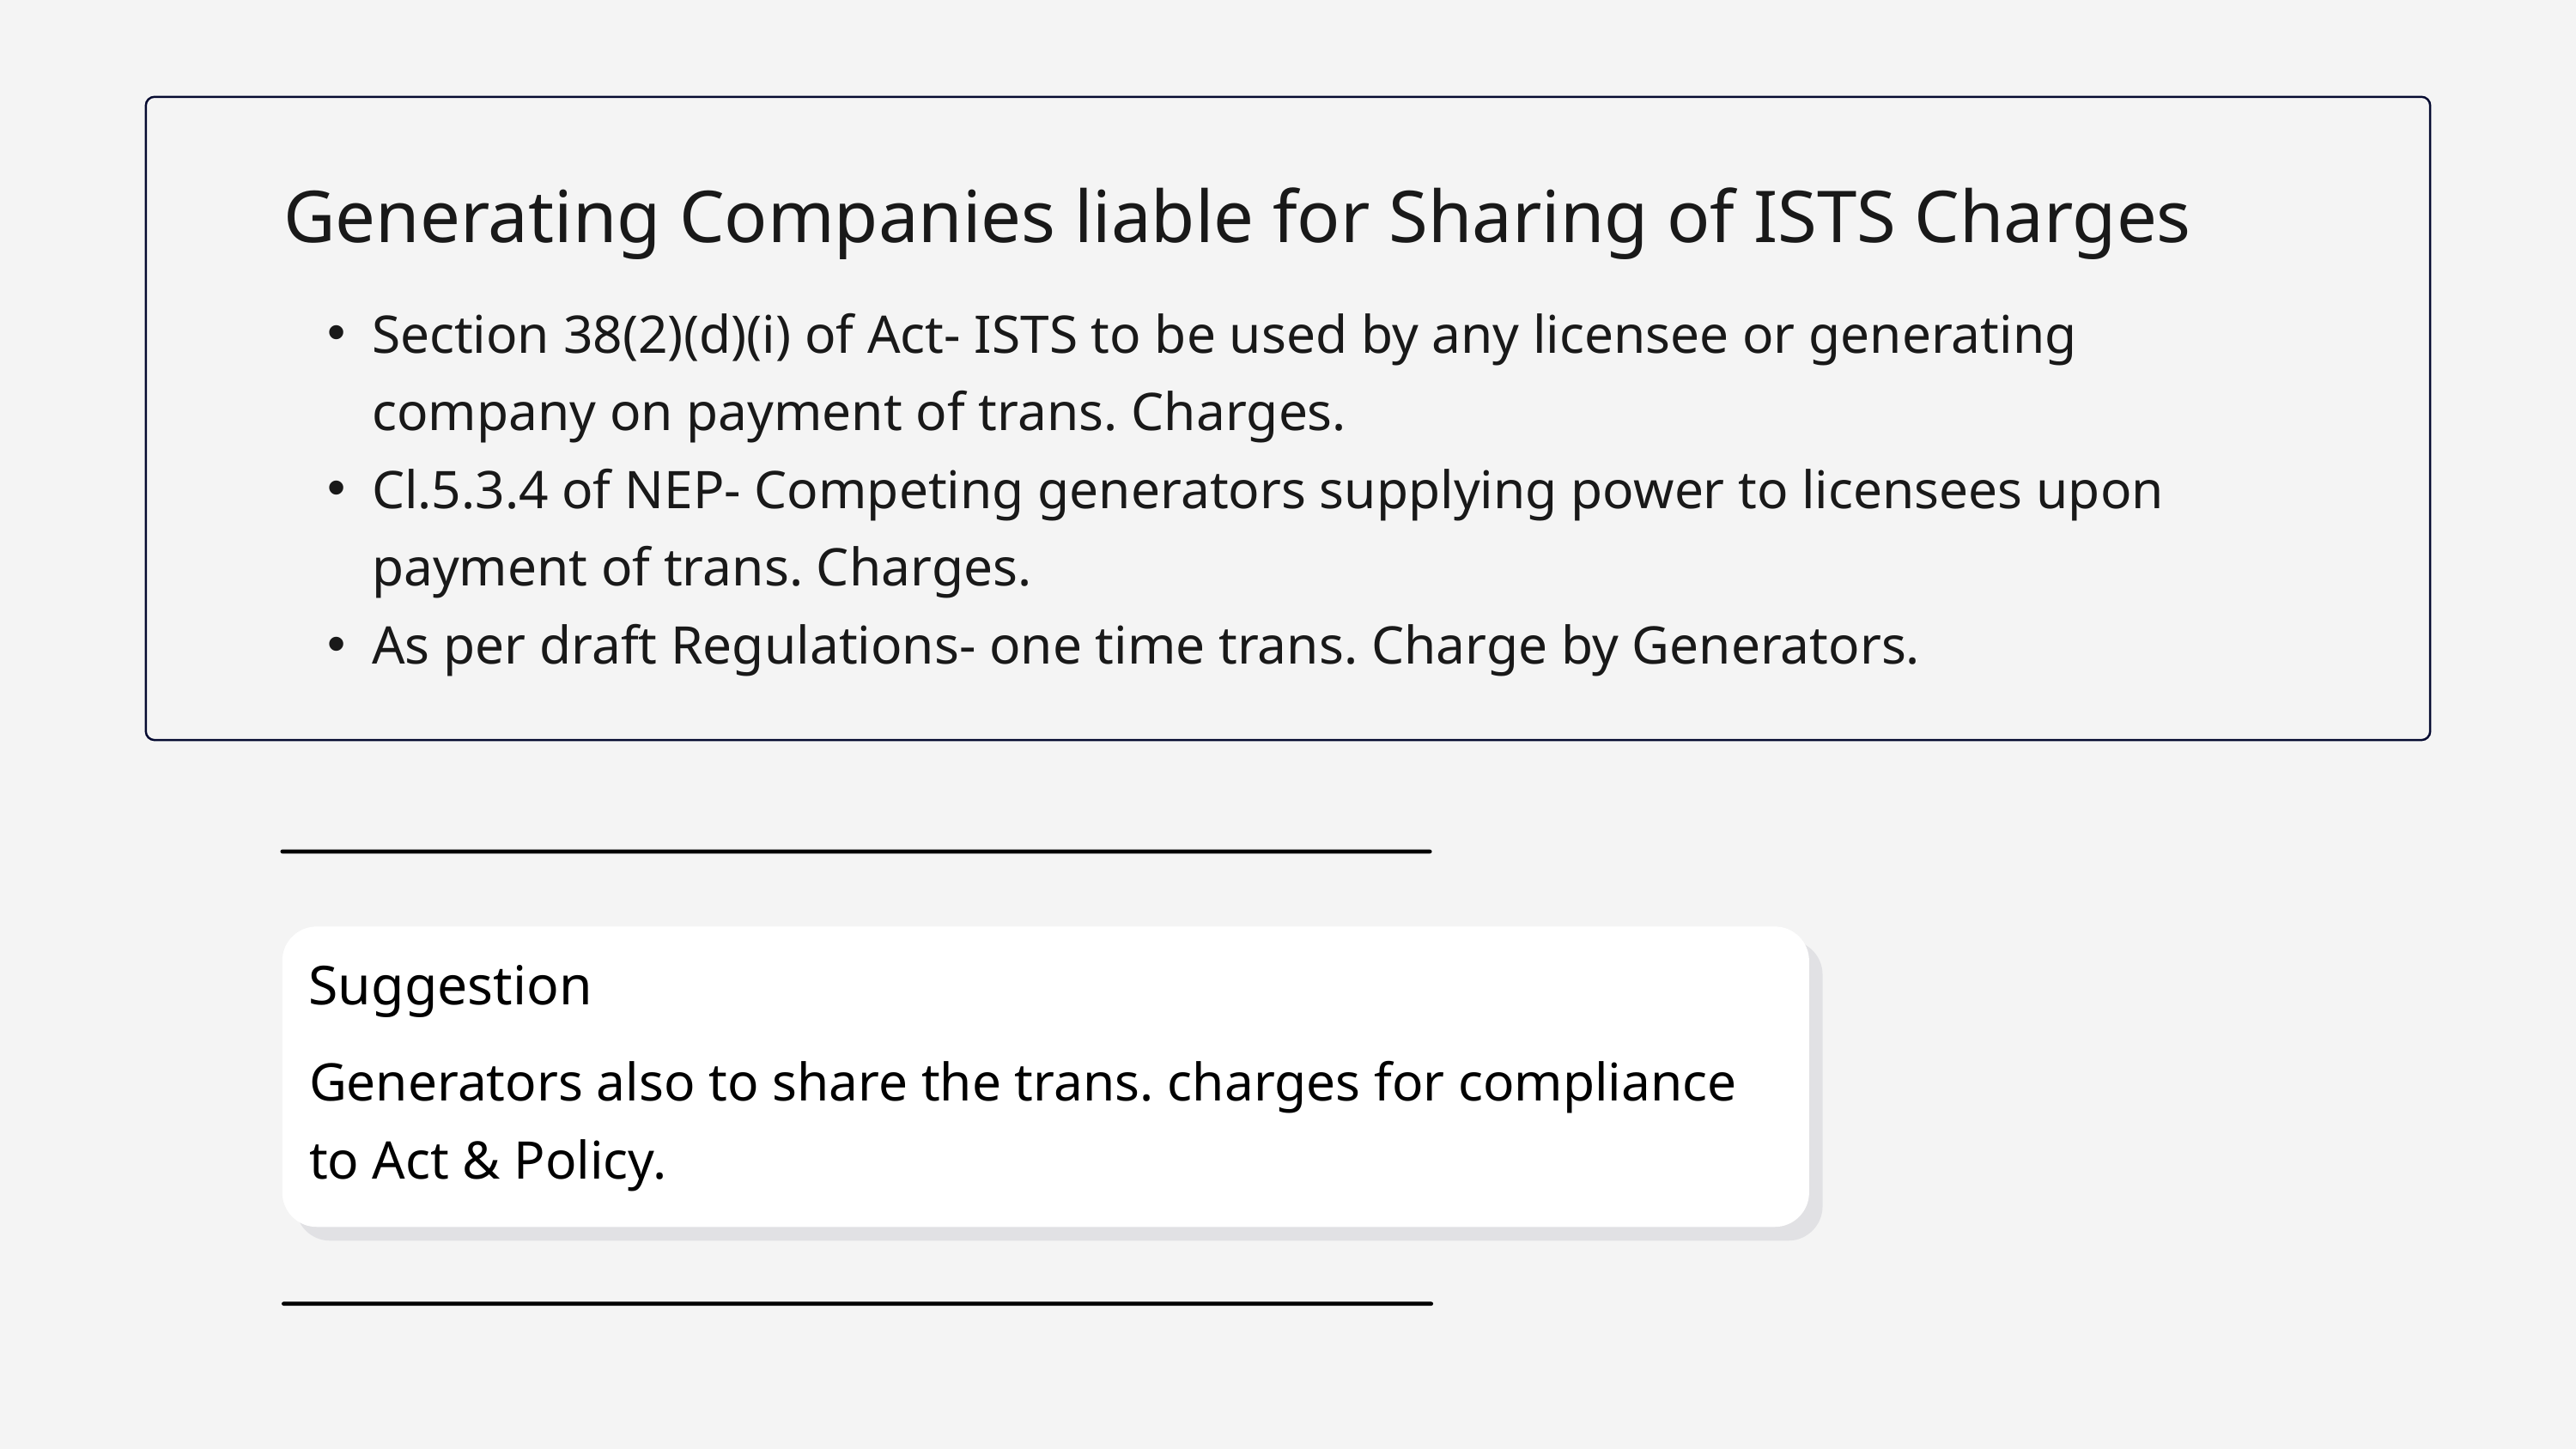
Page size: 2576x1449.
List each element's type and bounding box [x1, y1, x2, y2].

text_box [282, 926, 1823, 1241]
text_box [144, 95, 2432, 742]
text_box [283, 163, 2293, 752]
